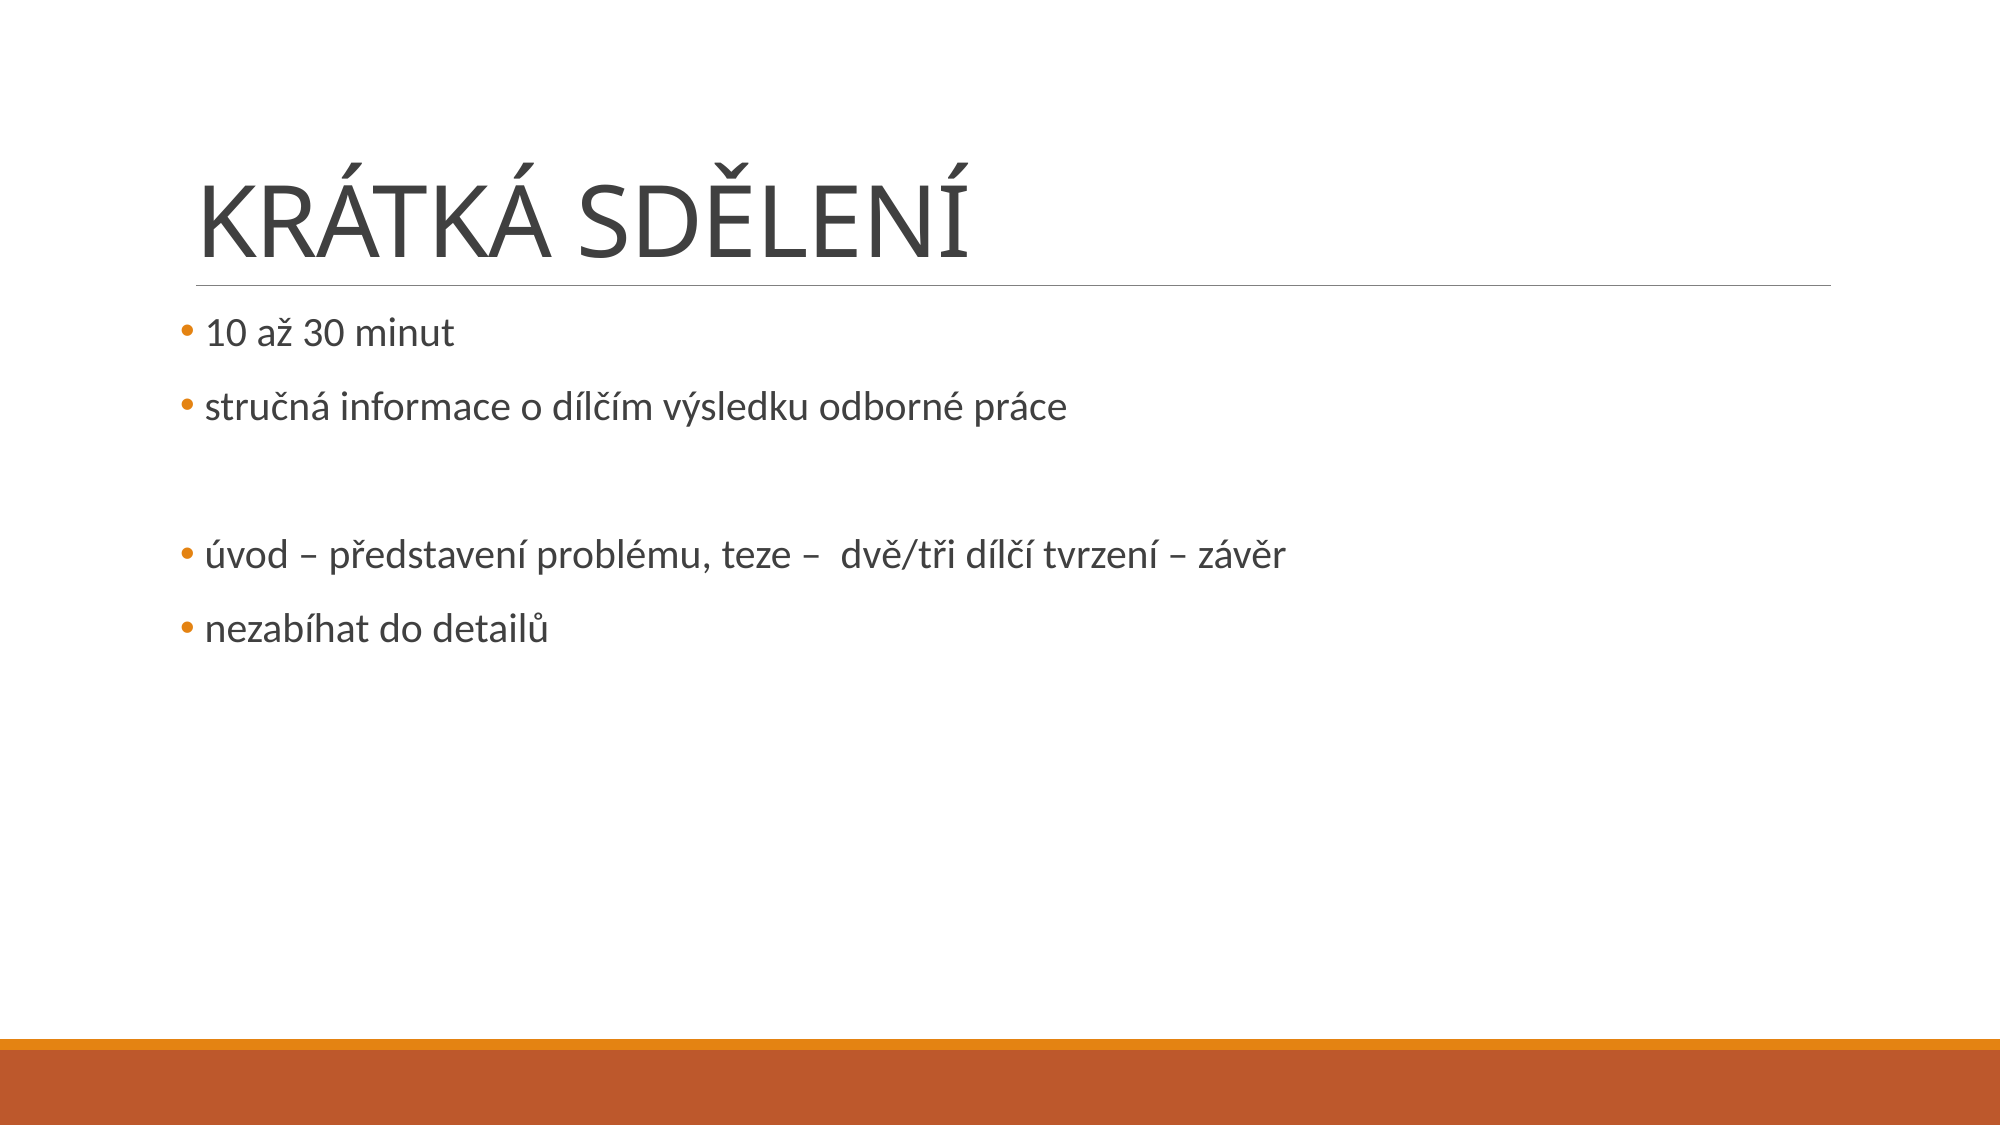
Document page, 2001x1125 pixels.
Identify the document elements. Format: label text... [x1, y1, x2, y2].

title KRÁTKÁ SDĚLENÍ [180, 47, 1830, 285]
list 10 až 30 minut stručná informace o dílčím výsledku odborné práce úvod – představení problému, teze – dvě/tři dílčí tvrzení – závěr nezabíhat do detailů [180, 302, 1830, 963]
